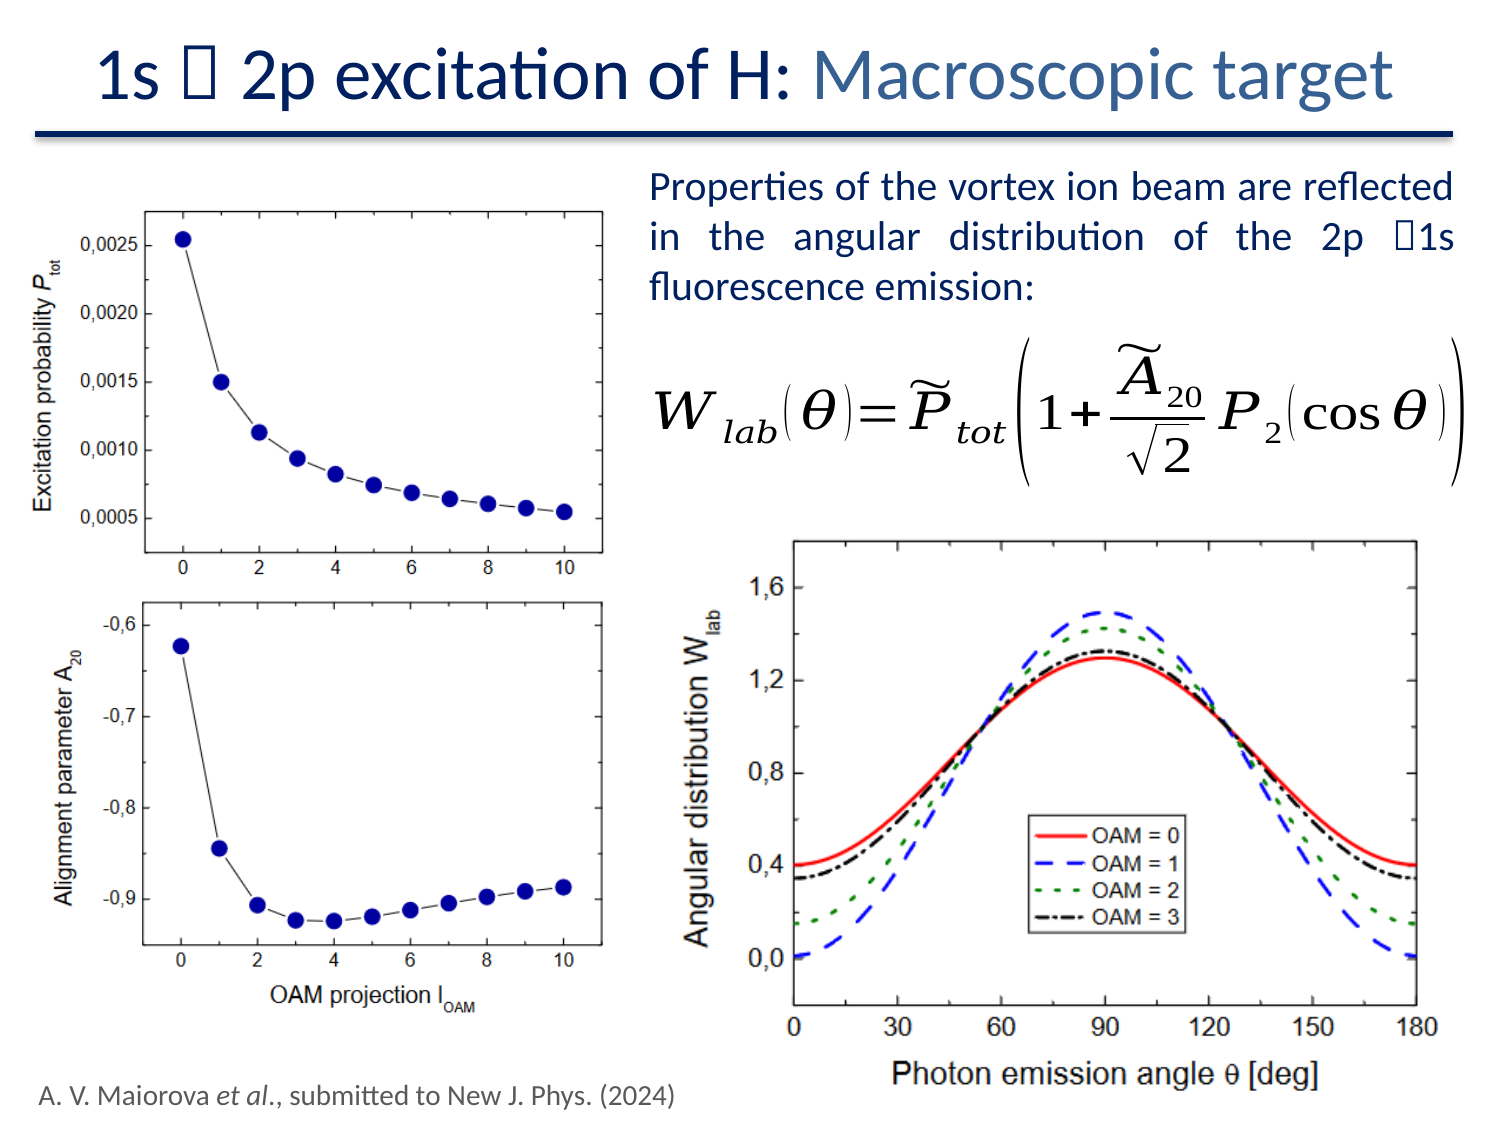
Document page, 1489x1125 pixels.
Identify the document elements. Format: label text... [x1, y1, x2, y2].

text_box Properties of the vortex ion beam are reflected in the angular distribution of the 2p 1s fluorescence emission: [634, 151, 1470, 317]
picture [6, 184, 643, 1036]
title 1s  2p excitation of H: Macroscopic target [0, 5, 1489, 134]
picture [650, 508, 1489, 1116]
text_box A. V. Maiorova et al., submitted to New J. Phys. (2024) [23, 1068, 646, 1119]
